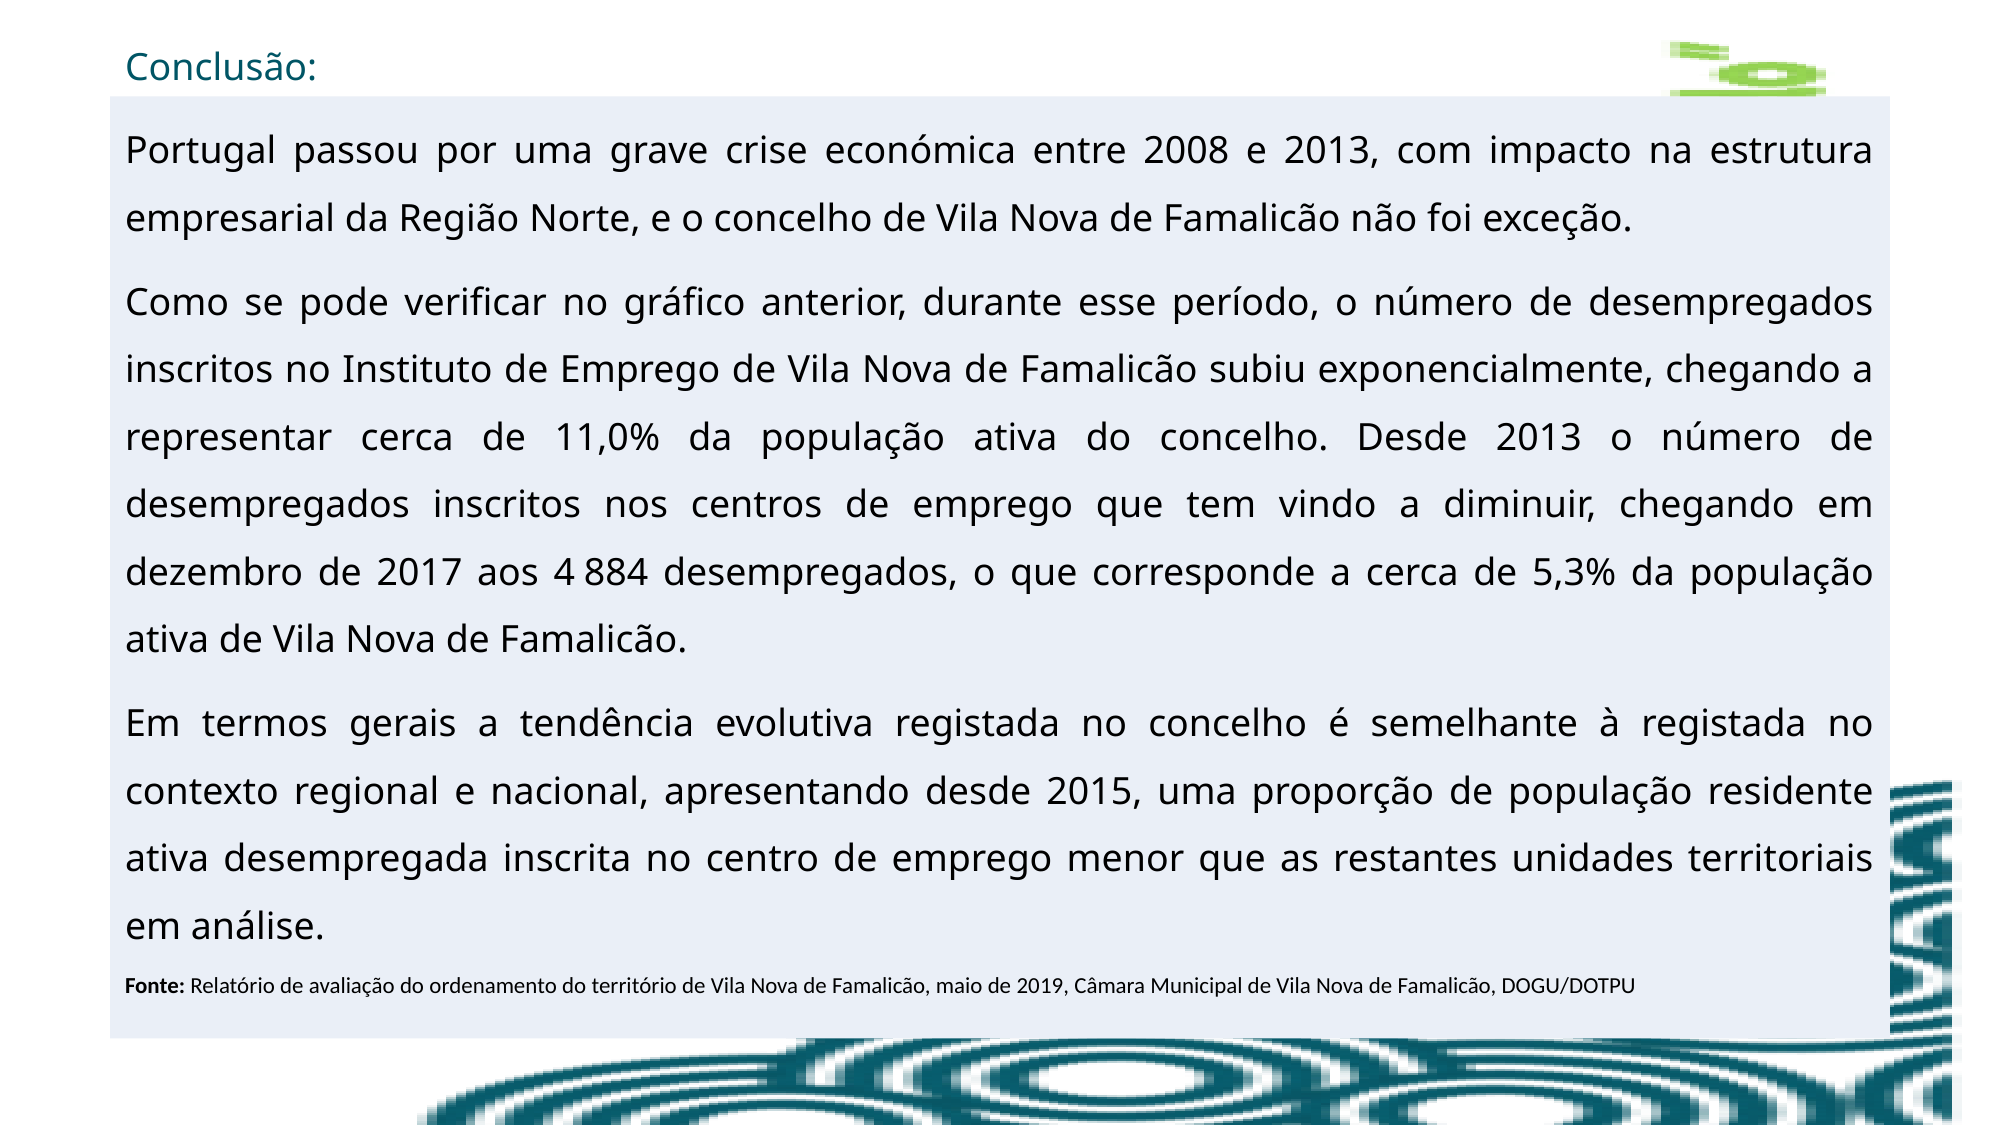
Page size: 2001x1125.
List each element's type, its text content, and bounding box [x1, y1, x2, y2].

picture [0, 0, 2001, 1125]
text_box Portugal passou por uma grave crise económica entre 2008 e 2013, com impacto na estrutura empresarial da Região Norte, e o concelho de Vila Nova de Famalicão não foi exceção. Como se pode verificar no gráfico anterior, durante esse período, o número de desempregados inscritos no Instituto de Emprego de Vila Nova de Famalicão subiu exponencialmente, chegando a representar cerca de 11,0% da população ativa do concelho. Desde 2013 o número de desempregados inscritos nos centros de emprego que tem vindo a diminuir, chegando em dezembro de 2017 aos 4 884 desempregados, o que corresponde a cerca de 5,3% da população ativa de Vila Nova de Famalicão. Em termos gerais a tendência evolutiva registada no concelho é semelhante à registada no contexto regional e nacional, apresentando desde 2015, uma proporção de população residente ativa desempregada inscrita no centro de emprego menor que as restantes unidades territoriais em análise. [110, 96, 1890, 1039]
text_box Conclusão: [110, 35, 663, 96]
text_box Fonte: Relatório de avaliação do ordenamento do território de Vila Nova de Famalicão, maio de 2019, Câmara Municipal de Vila Nova de Famalicão, DOGU/DOTPU [110, 962, 1722, 1033]
